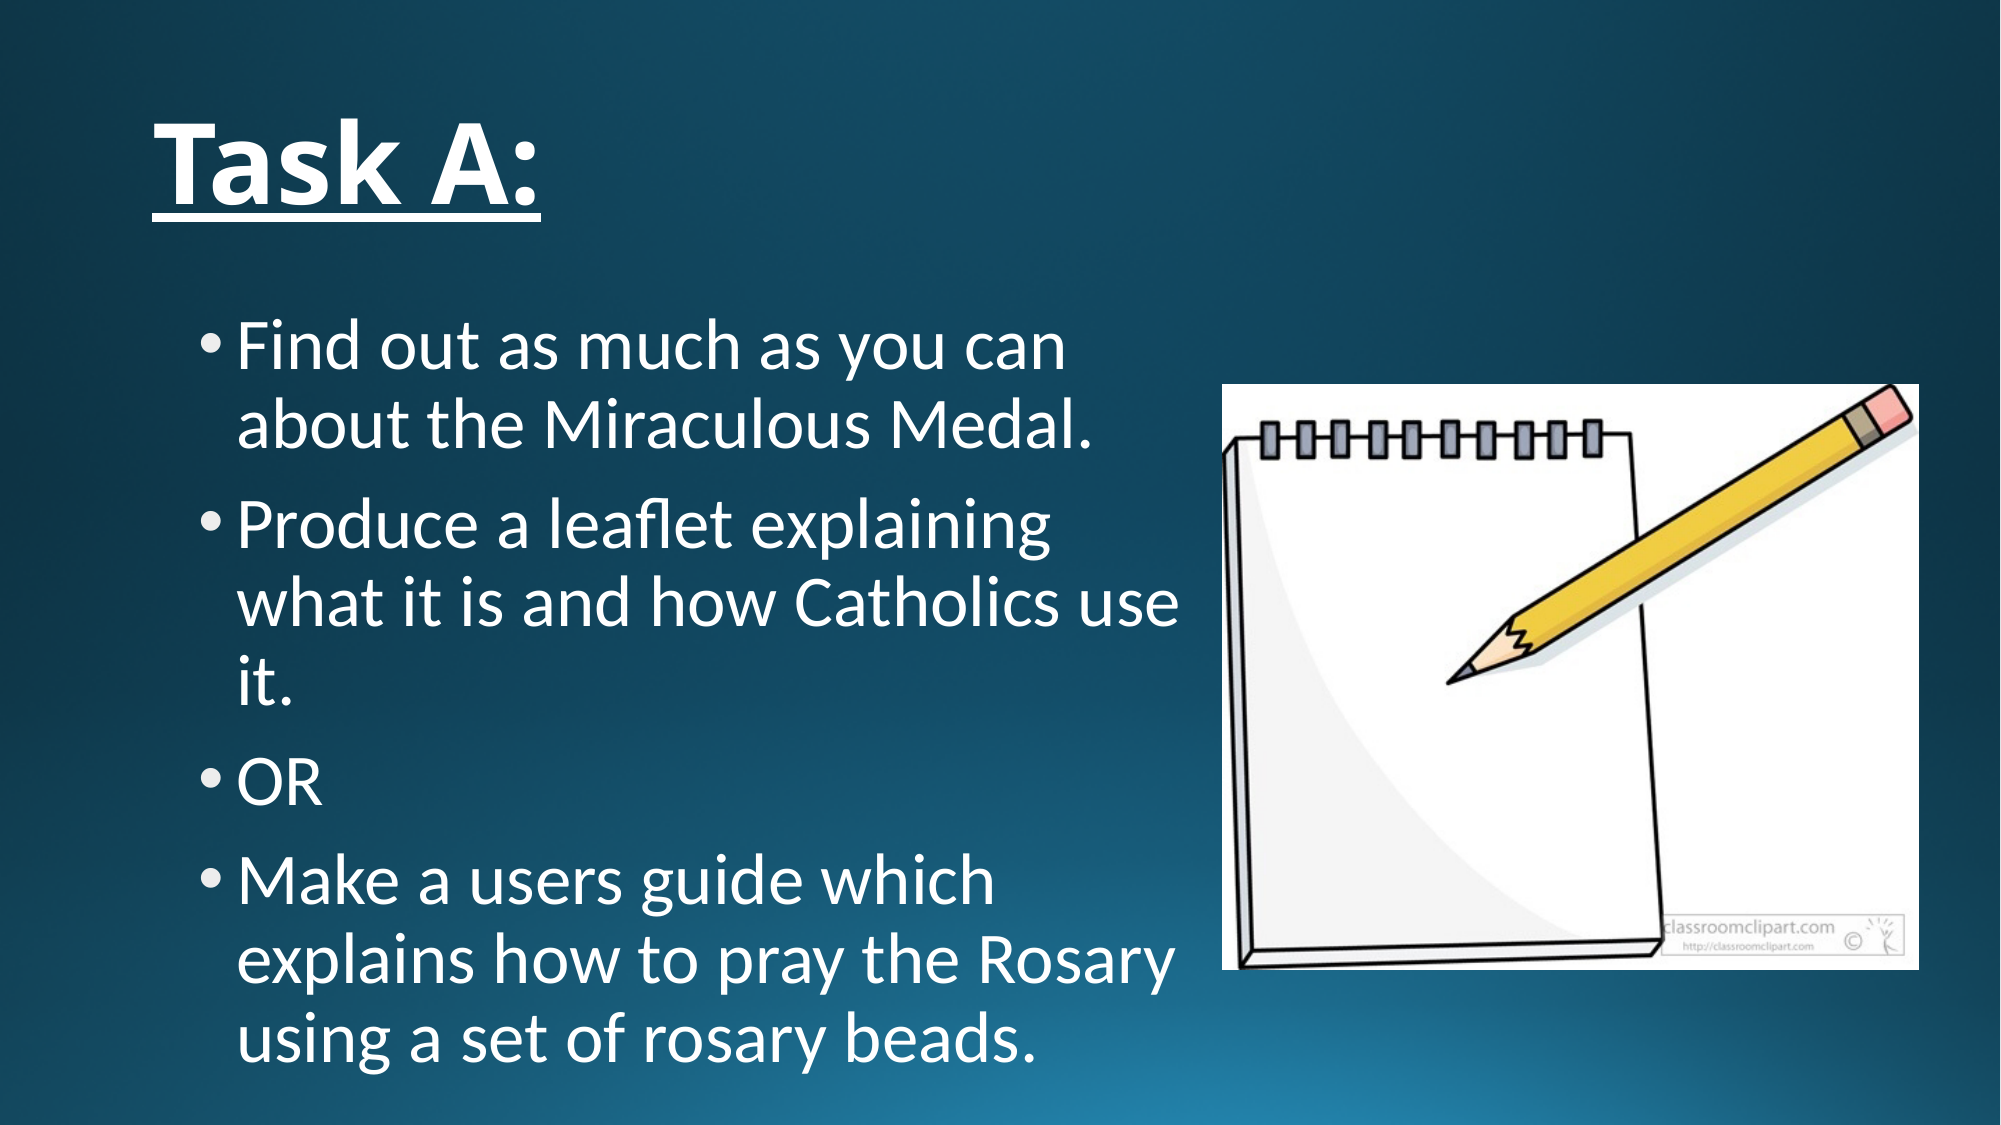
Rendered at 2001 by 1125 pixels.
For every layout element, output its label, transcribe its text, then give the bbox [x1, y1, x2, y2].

list Find out as much as you can about the Miraculous Medal. Produce a leaflet explaining what it is and how Catholics use it. OR Make a users guide which explains how to pray the Rosary using a set of rosary beads. [183, 299, 1223, 1014]
picture [0, 0, 2001, 1125]
title Task A: [137, 59, 1863, 278]
